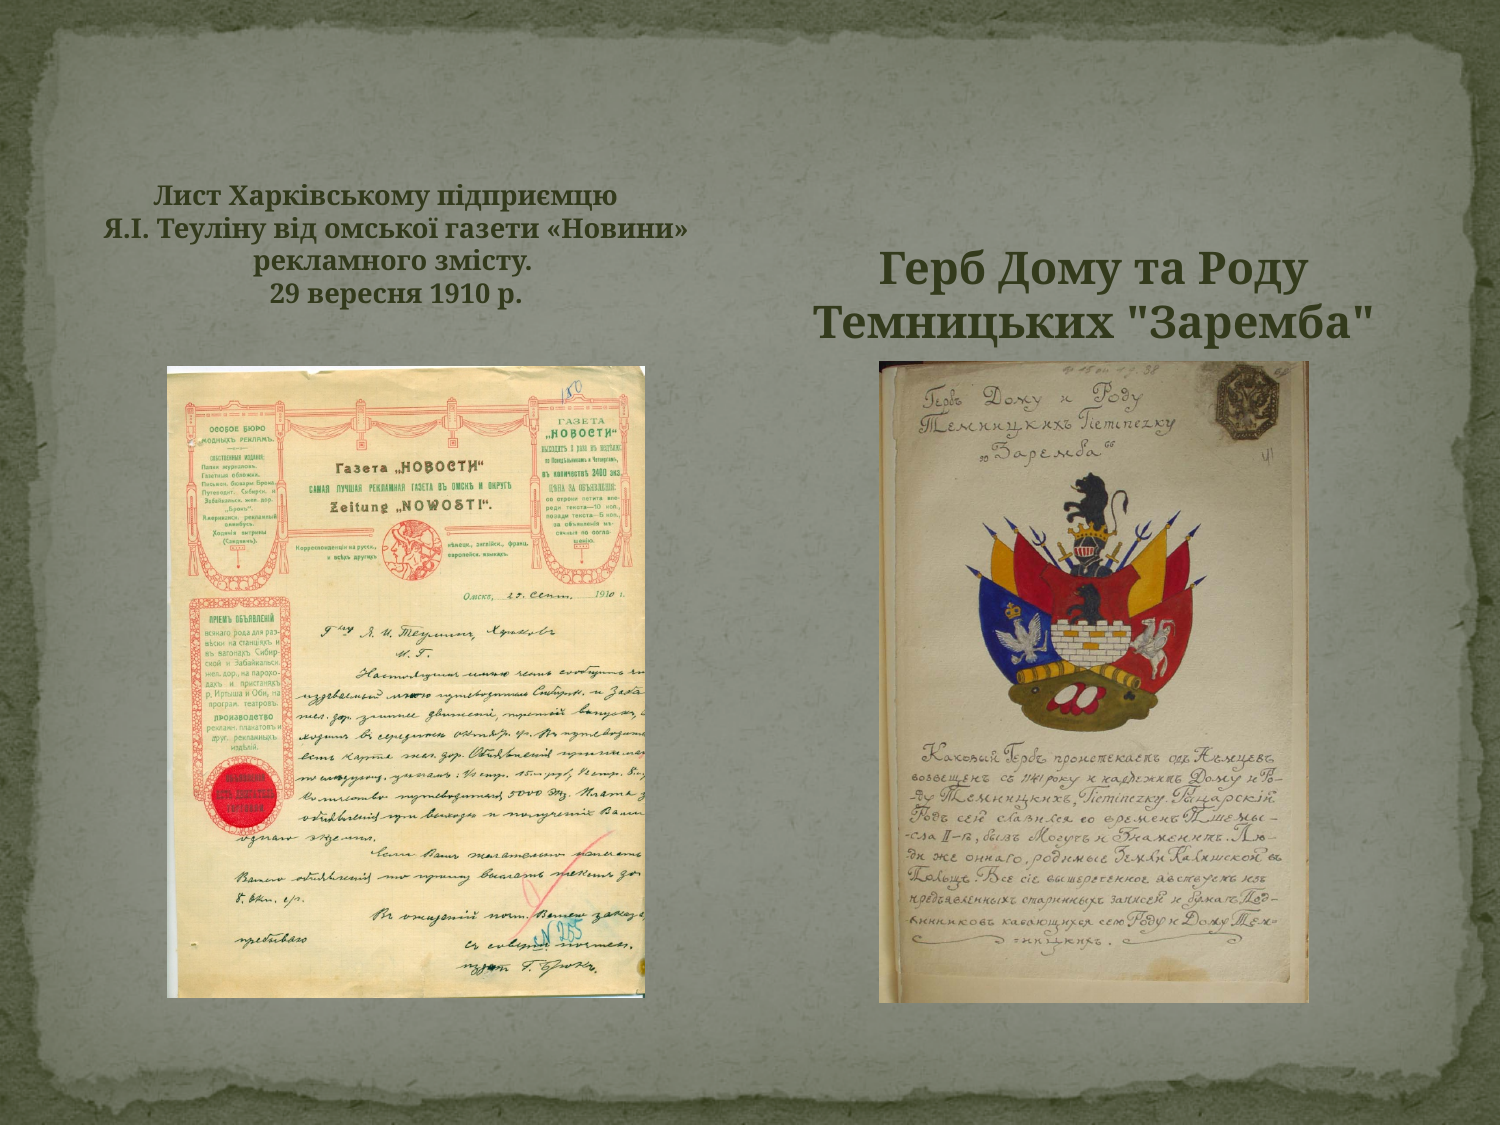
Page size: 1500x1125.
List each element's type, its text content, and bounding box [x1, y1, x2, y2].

picture [167, 366, 645, 998]
list Герб Дому та Роду Темницьких "Заремба" [760, 228, 1427, 357]
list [881, 362, 1308, 1003]
list Лист Харківському підприємцю Я.І. Теуліну від омської газети «Новини» рекламного змісту. 29 вересня 1910 р. [63, 168, 730, 318]
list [169, 368, 645, 998]
